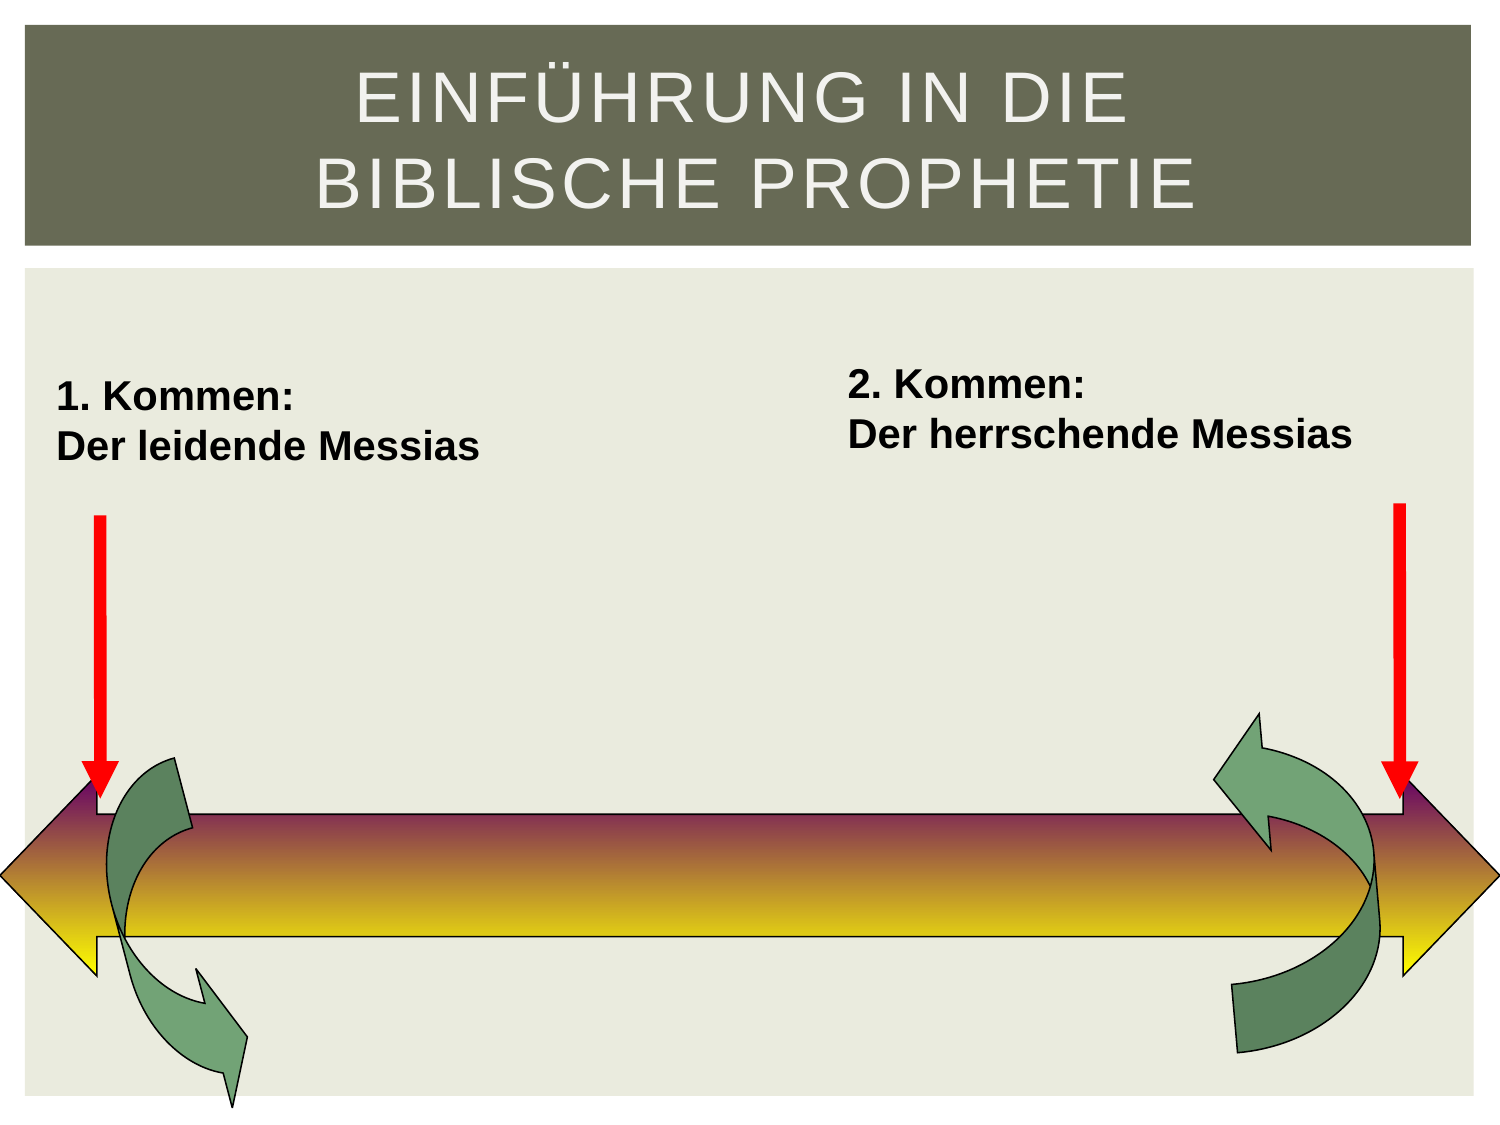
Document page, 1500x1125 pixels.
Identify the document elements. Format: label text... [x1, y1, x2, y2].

text_box [125, 814, 1370, 937]
text_box [0, 774, 119, 976]
text_box [1393, 503, 1406, 799]
text_box [94, 515, 107, 799]
text_box [1363, 774, 1500, 976]
text_box 2. Kommen: Der herrschende Messias [832, 349, 1500, 465]
text_box [1213, 713, 1381, 1053]
title Einführung in die biblische Prophetie [41, 42, 1471, 231]
text_box 1. Kommen: Der leidende Messias [41, 361, 709, 477]
text_box [106, 758, 248, 1108]
